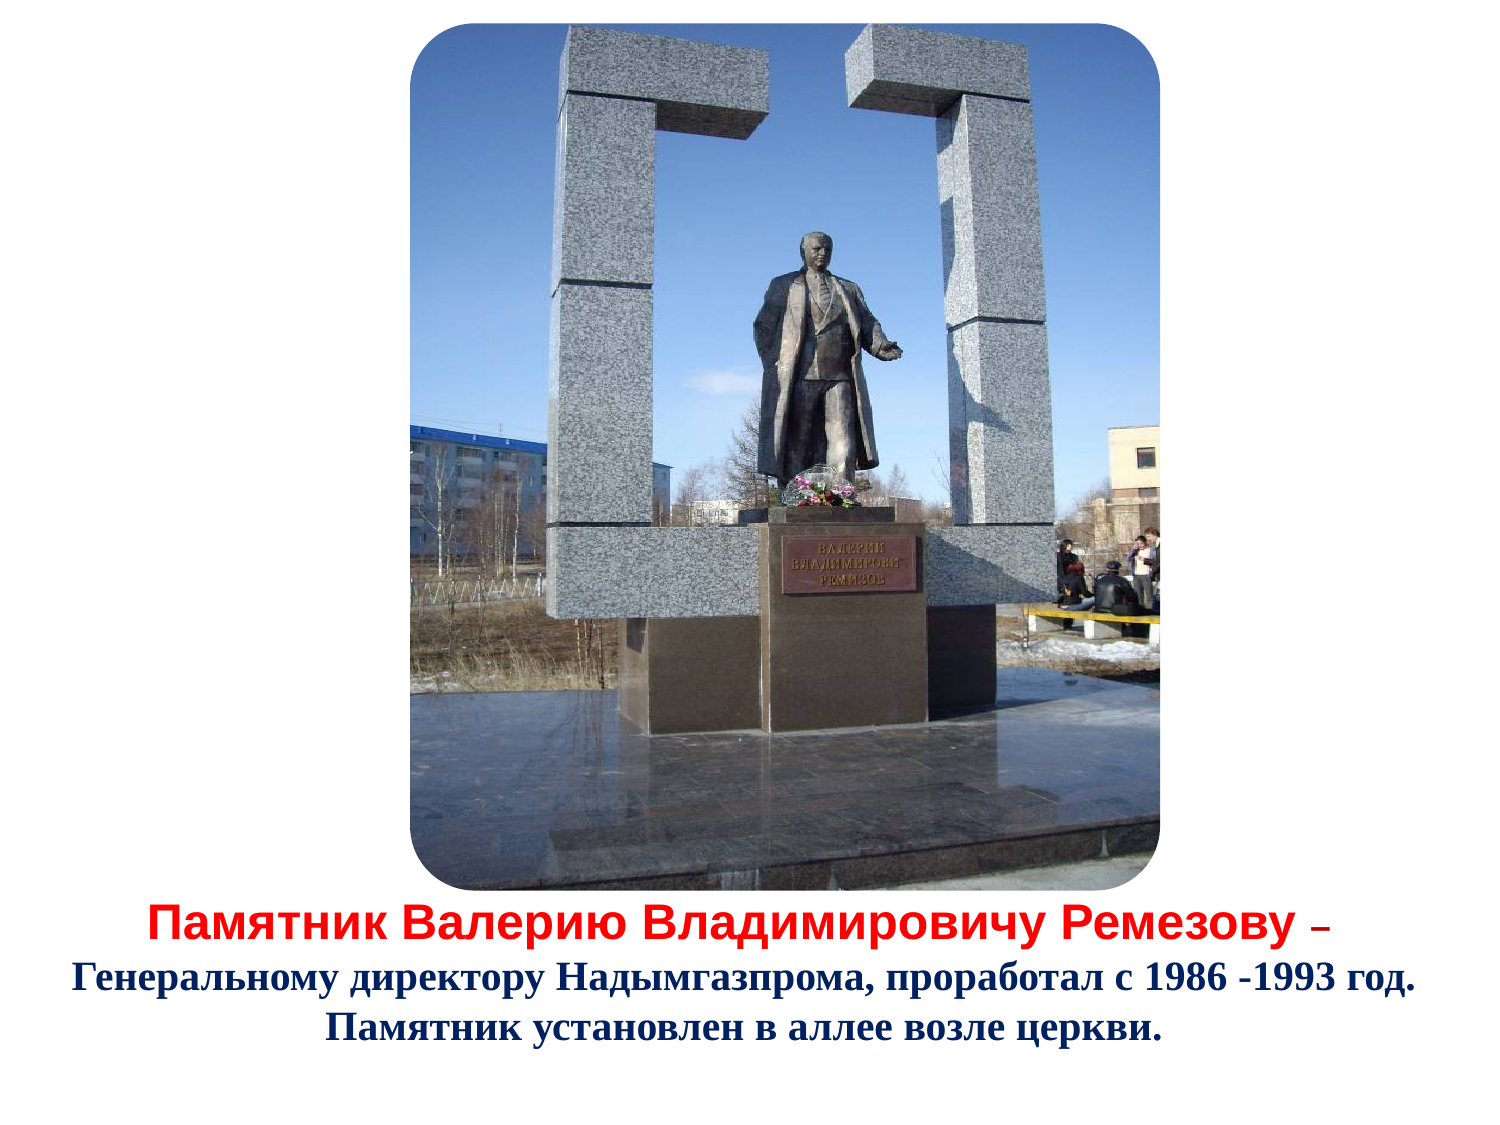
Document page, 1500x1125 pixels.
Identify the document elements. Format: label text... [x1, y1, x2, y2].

text_box Памятник Валерию Владимировичу Ремезову – Генеральному директору Надымгазпрома, проработал с 1986 -1993 год. Памятник установлен в аллее возле церкви. [46, 881, 1442, 1102]
picture [409, 23, 1161, 891]
